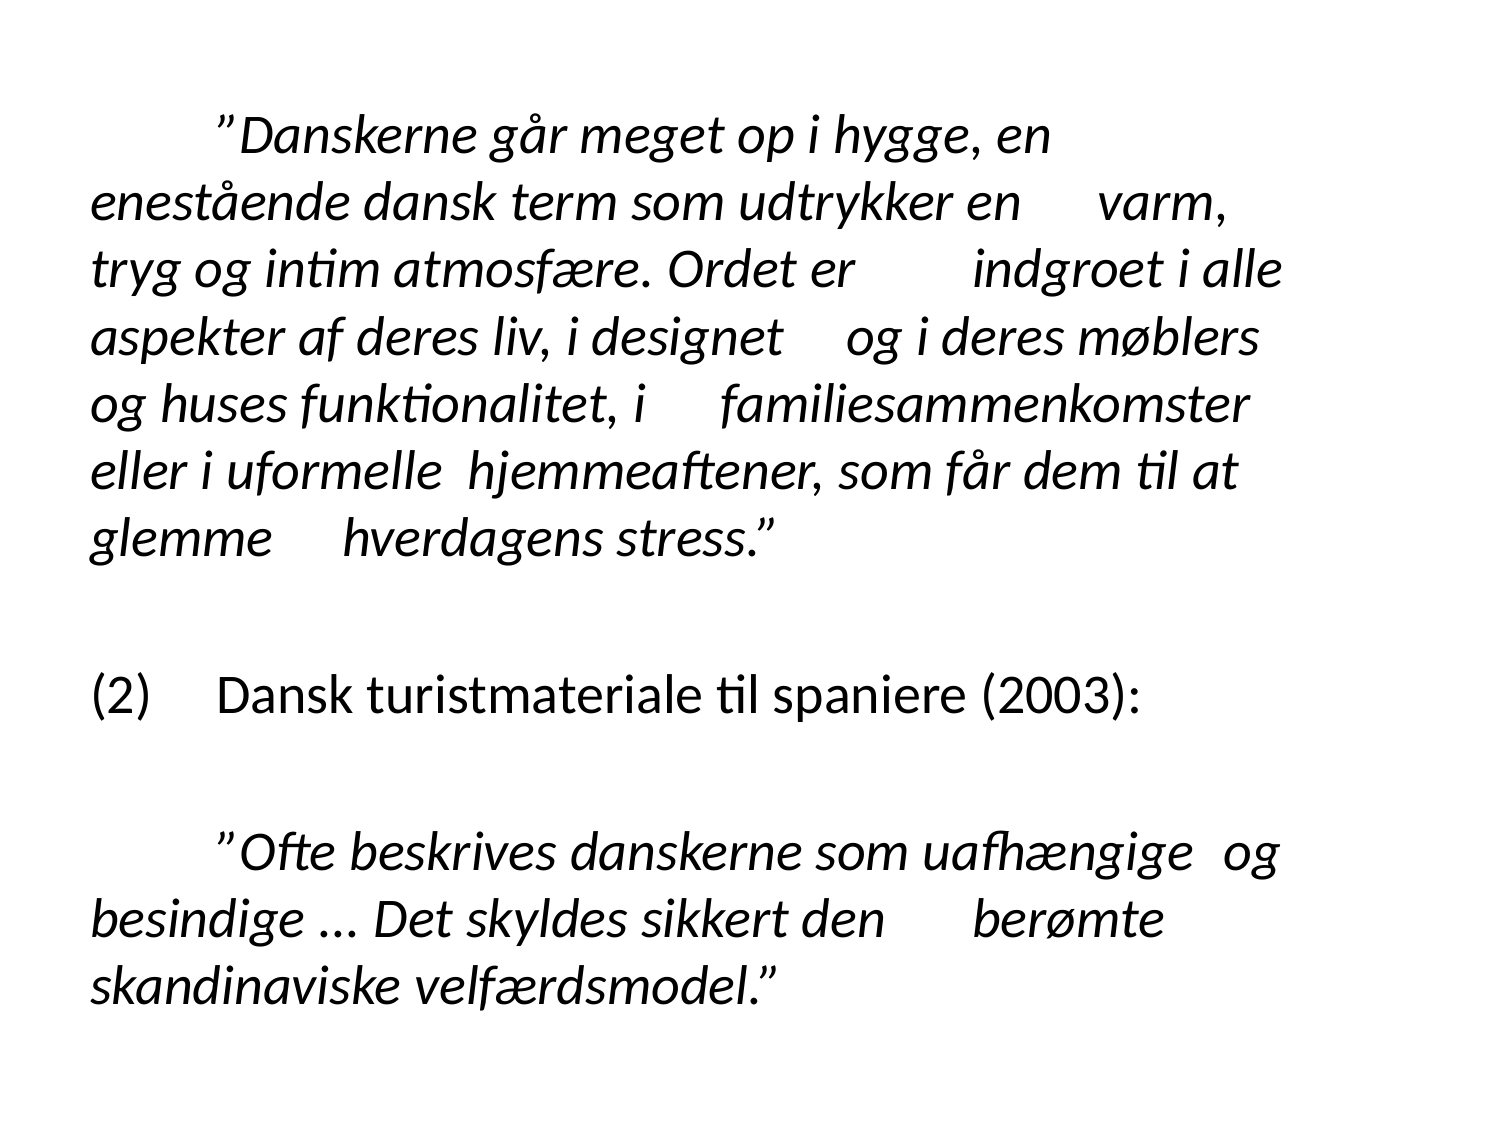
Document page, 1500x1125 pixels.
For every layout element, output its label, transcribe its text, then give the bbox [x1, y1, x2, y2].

list ”Danskerne går meget op i hygge, en enestående dansk term som udtrykker en varm, tryg og intim atmosfære. Ordet er indgroet i alle aspekter af deres liv, i designet og i deres møblers og huses funktionalitet, i familiesammenkomster eller i uformelle hjemmeaftener, som får dem til at glemme hverdagens stress.” (2) Dansk turistmateriale til spaniere (2003): ”Ofte beskrives danskerne som uafhængige og besindige ... Det skyldes sikkert den berømte skandinaviske velfærdsmodel.” [75, 90, 1300, 1062]
